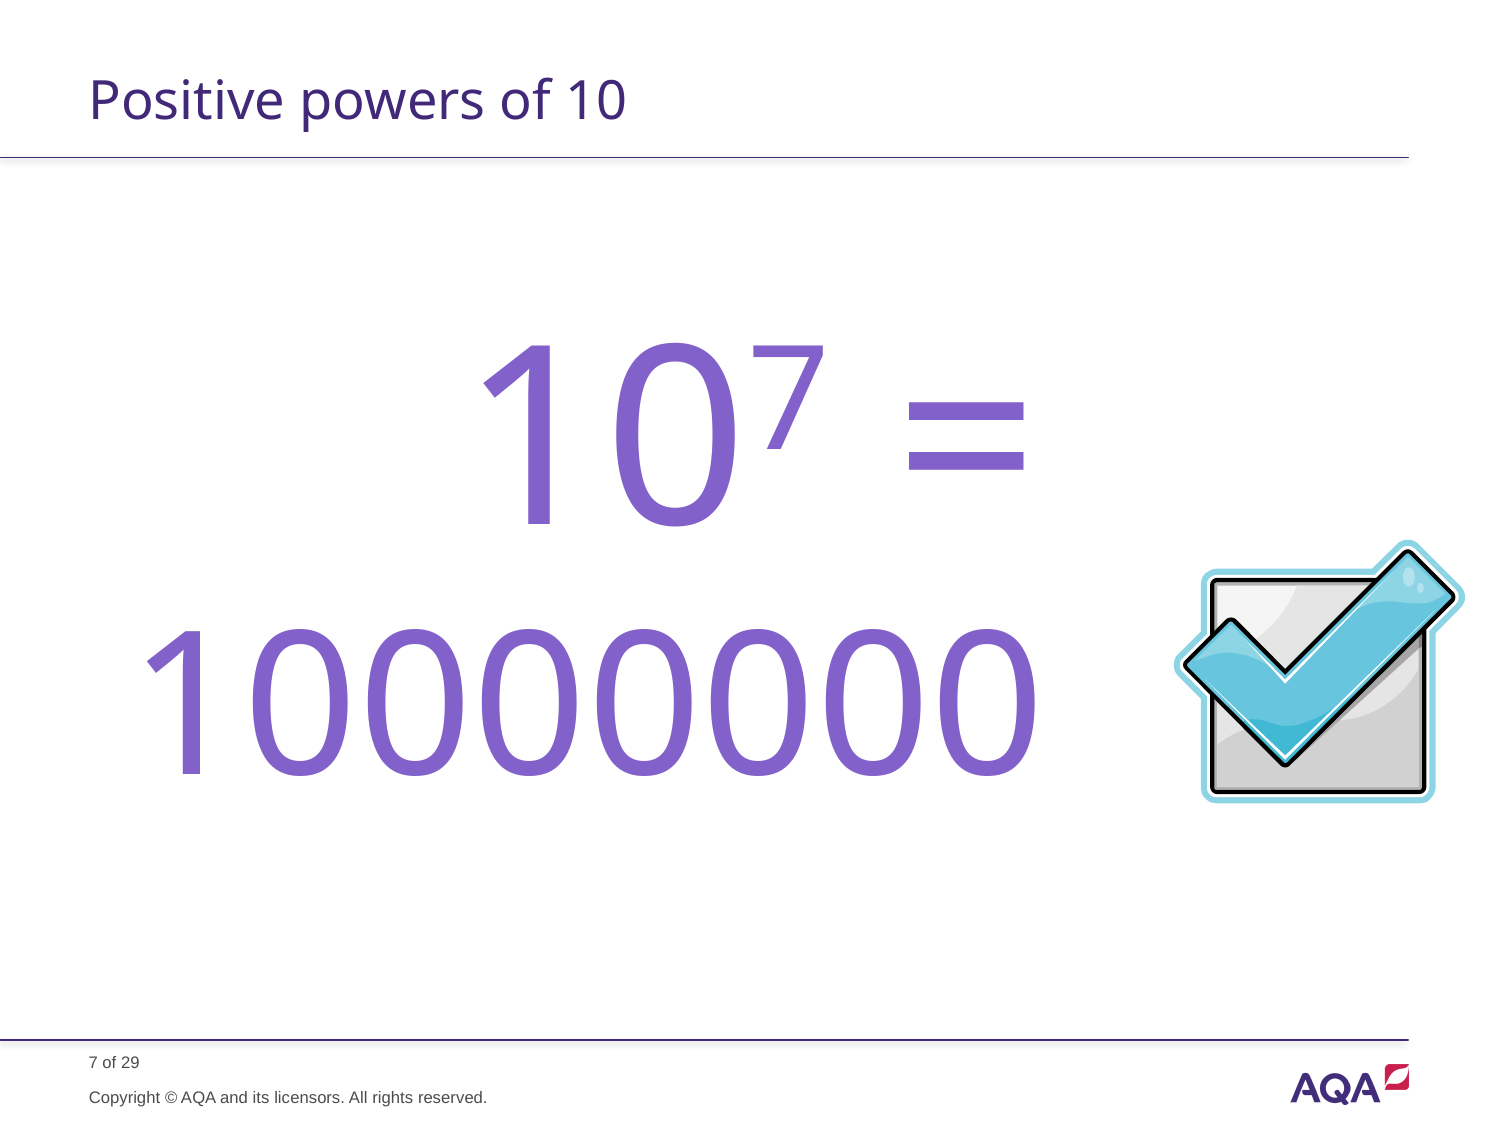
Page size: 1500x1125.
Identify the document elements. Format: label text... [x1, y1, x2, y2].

picture [1290, 1064, 1409, 1105]
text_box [33, 538, 1467, 825]
title Positive powers of 10 [88, 72, 1409, 144]
text_box 107 = [446, 267, 1054, 537]
text_box Copyright © AQA and its licensors. All rights reserved. [89, 1085, 529, 1125]
